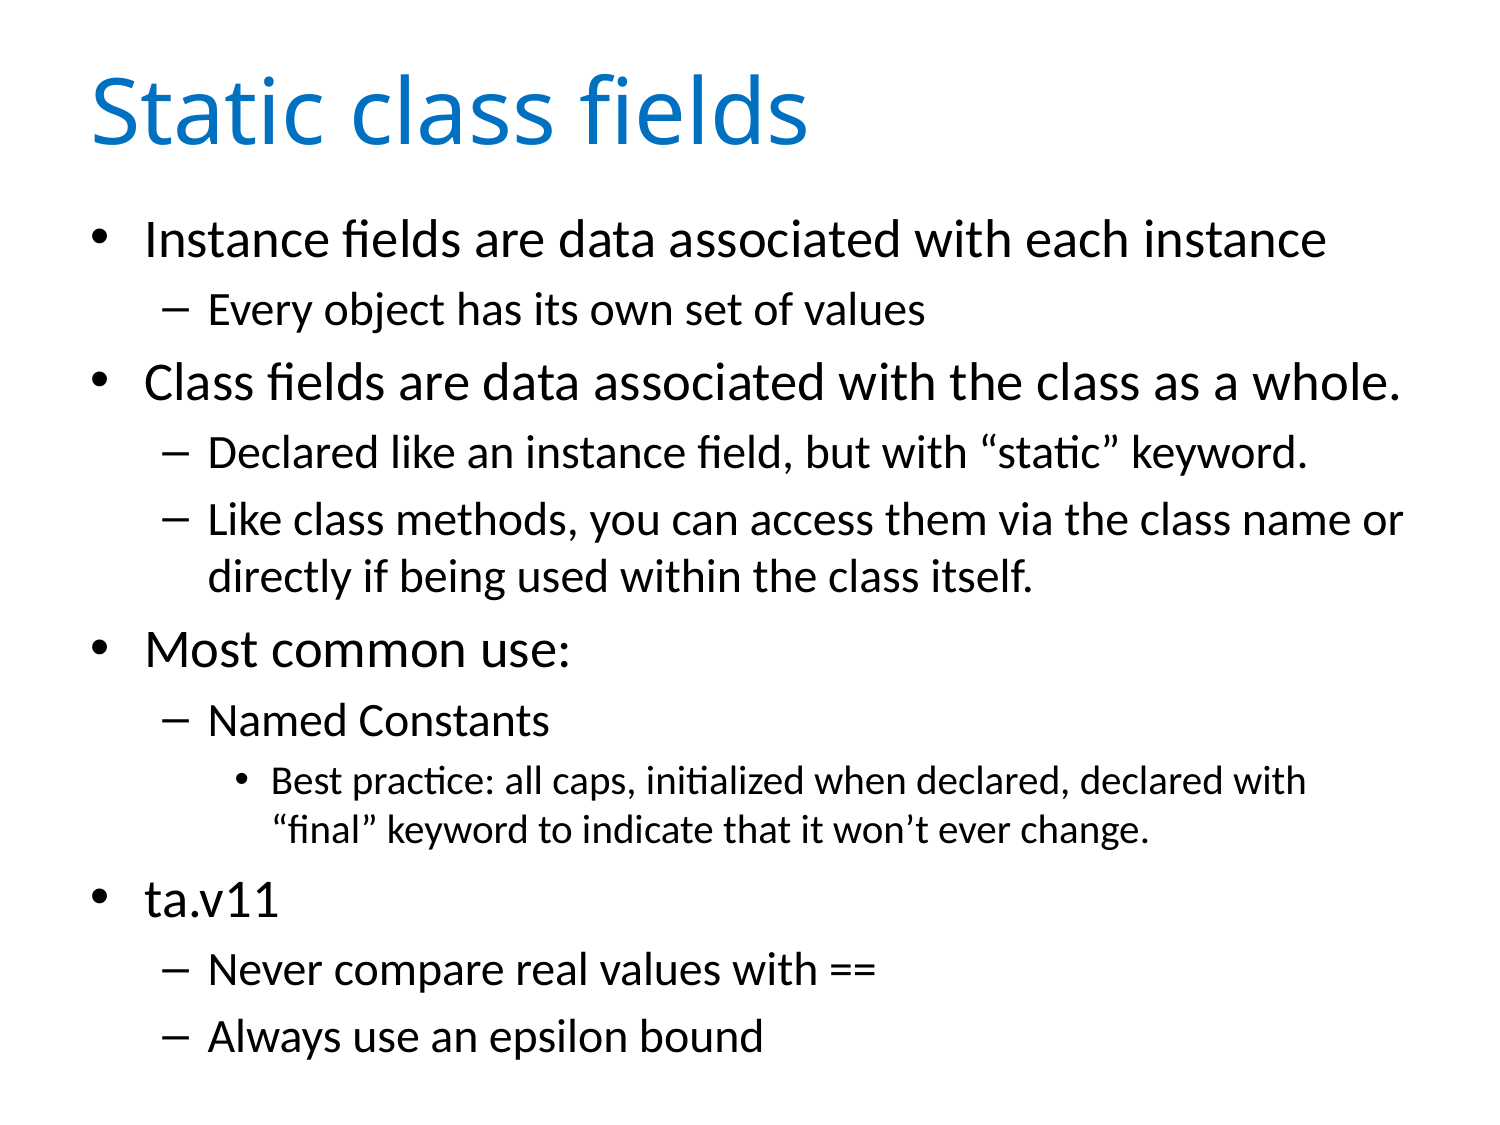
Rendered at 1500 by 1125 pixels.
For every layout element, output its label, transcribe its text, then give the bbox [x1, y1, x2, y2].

list Instance fields are data associated with each instance Every object has its own set of values Class fields are data associated with the class as a whole. Declared like an instance field, but with “static” keyword. Like class methods, you can access them via the class name or directly if being used within the class itself. Most common use: Named Constants Best practice: all caps, initialized when declared, declared with “final” keyword to indicate that it won’t ever change. ta.v11 Never compare real values with == Always use an epsilon bound [75, 195, 1425, 1096]
title Static class fields [75, 45, 1425, 172]
